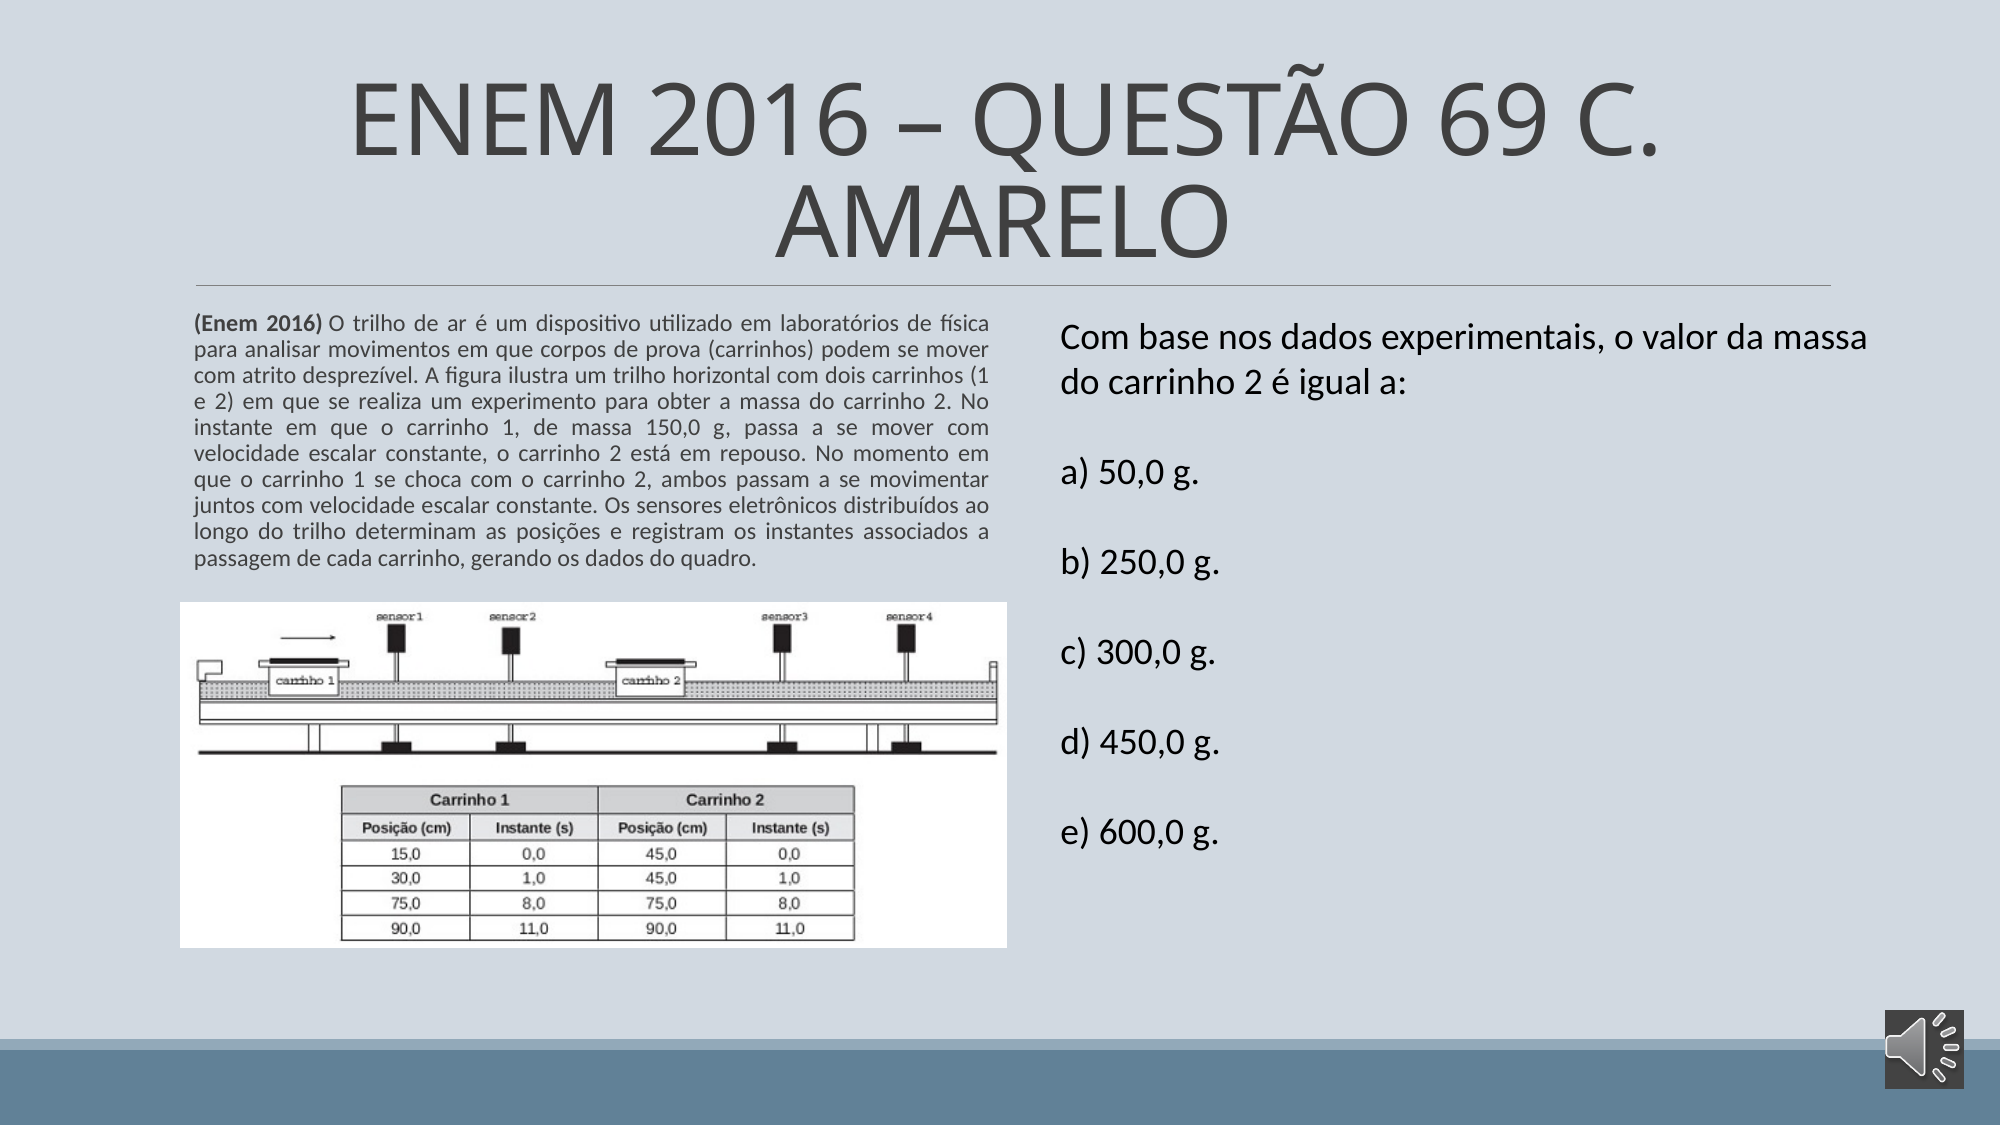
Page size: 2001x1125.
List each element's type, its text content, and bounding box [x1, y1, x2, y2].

list [1020, 302, 1830, 963]
picture [1884, 1009, 1966, 1090]
list (Enem 2016) O trilho de ar é um dispositivo utilizado em laboratórios de física para analisar movimentos em que corpos de prova (carrinhos) podem se mover com atrito desprezível. A figura ilustra um trilho horizontal com dois carrinhos (1 e 2) em que se realiza um experimento para obter a massa do carrinho 2. No instante em que o carrinho 1, de massa 150,0 g, passa a se mover com velocidade escalar constante, o carrinho 2 está em repouso. No momento em que o carrinho 1 se choca com o carrinho 2, ambos passam a se movimentar juntos com velocidade escalar constante. Os sensores eletrônicos distribuídos ao longo do trilho determinam as posições e registram os instantes associados a passagem de cada carrinho, gerando os dados do quadro. [180, 302, 991, 585]
picture [179, 601, 1008, 949]
text_box Com base nos dados experimentais, o valor da massa do carrinho 2 é igual a: a) 50,0 g. b) 250,0 g. c) 300,0 g. d) 450,0 g. e) 600,0 g. [1045, 304, 1885, 859]
title ENEM 2016 – QUESTÃO 69 C. AMARELO [180, 47, 1830, 285]
